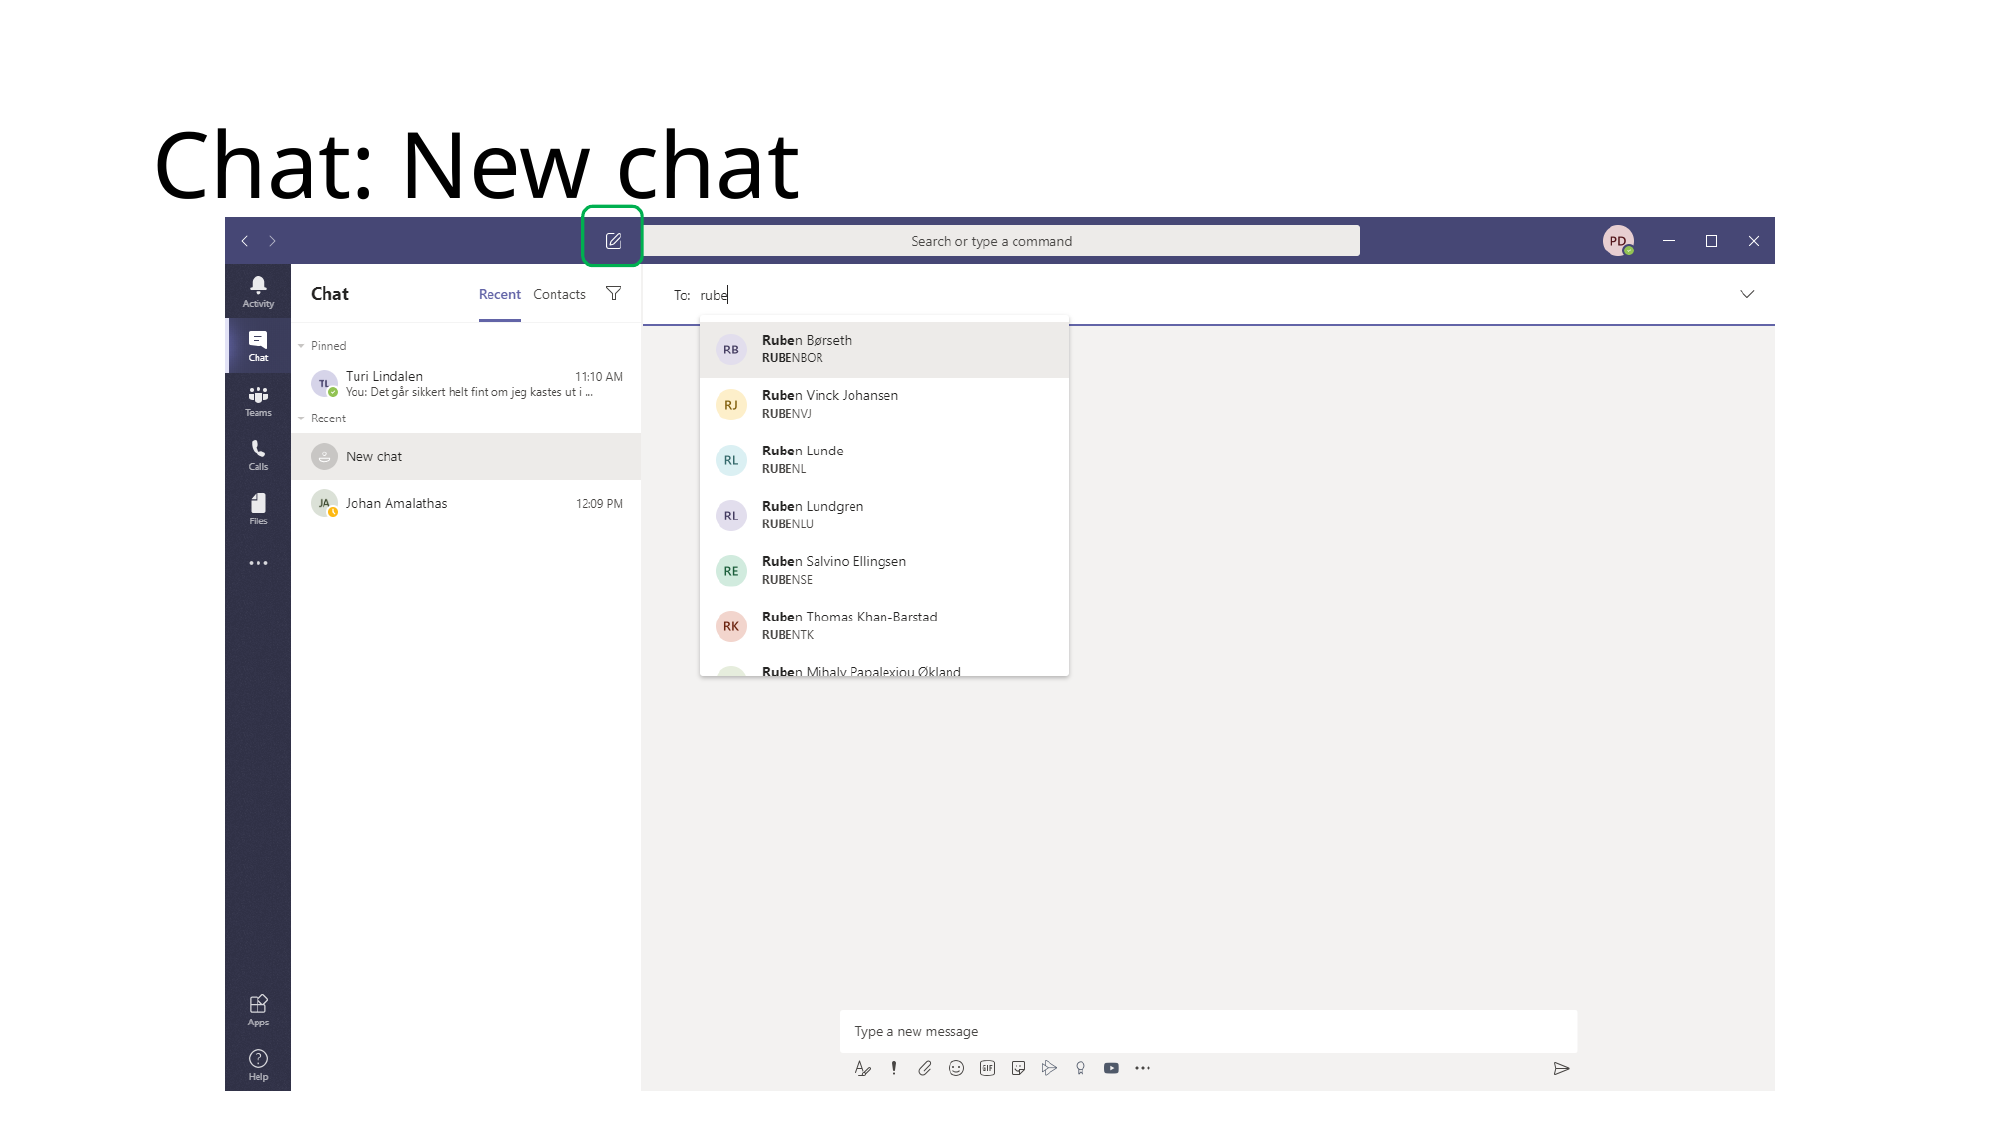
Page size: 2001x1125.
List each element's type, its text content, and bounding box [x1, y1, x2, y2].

title Chat: New chat [137, 59, 1863, 278]
text_box [581, 205, 644, 217]
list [225, 217, 1775, 1091]
